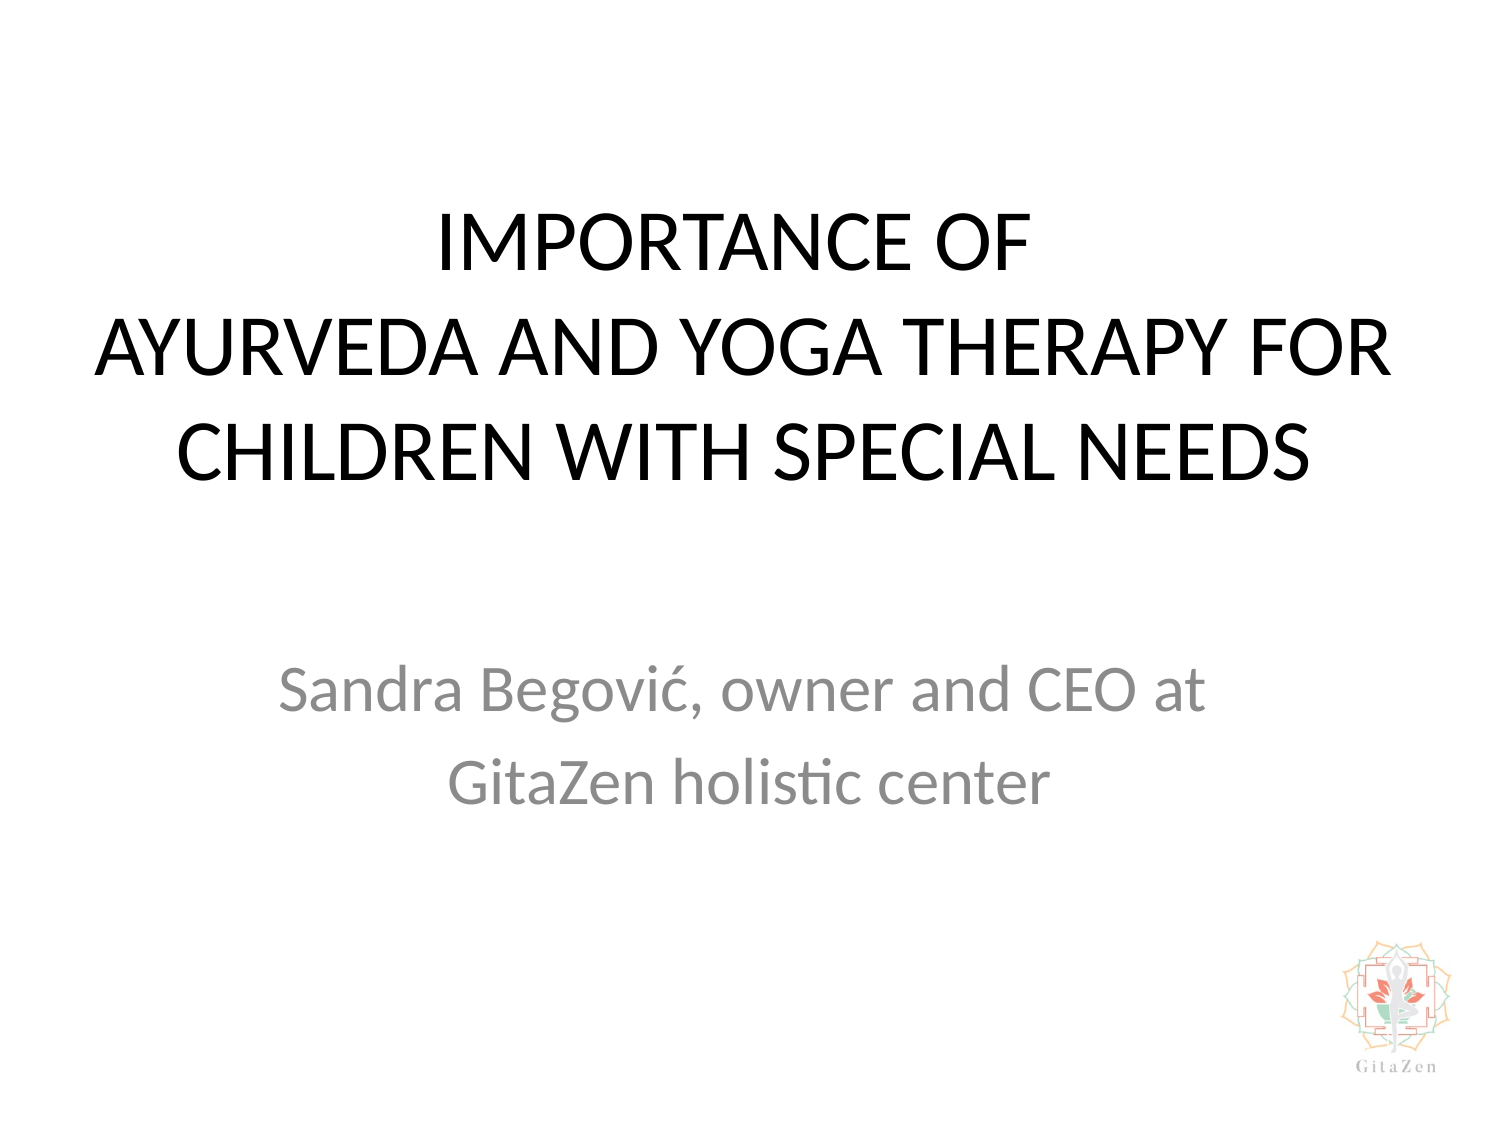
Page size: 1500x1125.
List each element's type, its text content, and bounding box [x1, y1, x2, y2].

title IMPORTANCE OF AYURVEDA AND YOGA THERAPY FOR CHILDREN WITH SPECIAL NEEDS [64, 219, 1424, 461]
subtitle Sandra Begović, owner and CEO at GitaZen holistic center [64, 637, 1436, 846]
picture [1340, 940, 1452, 1080]
